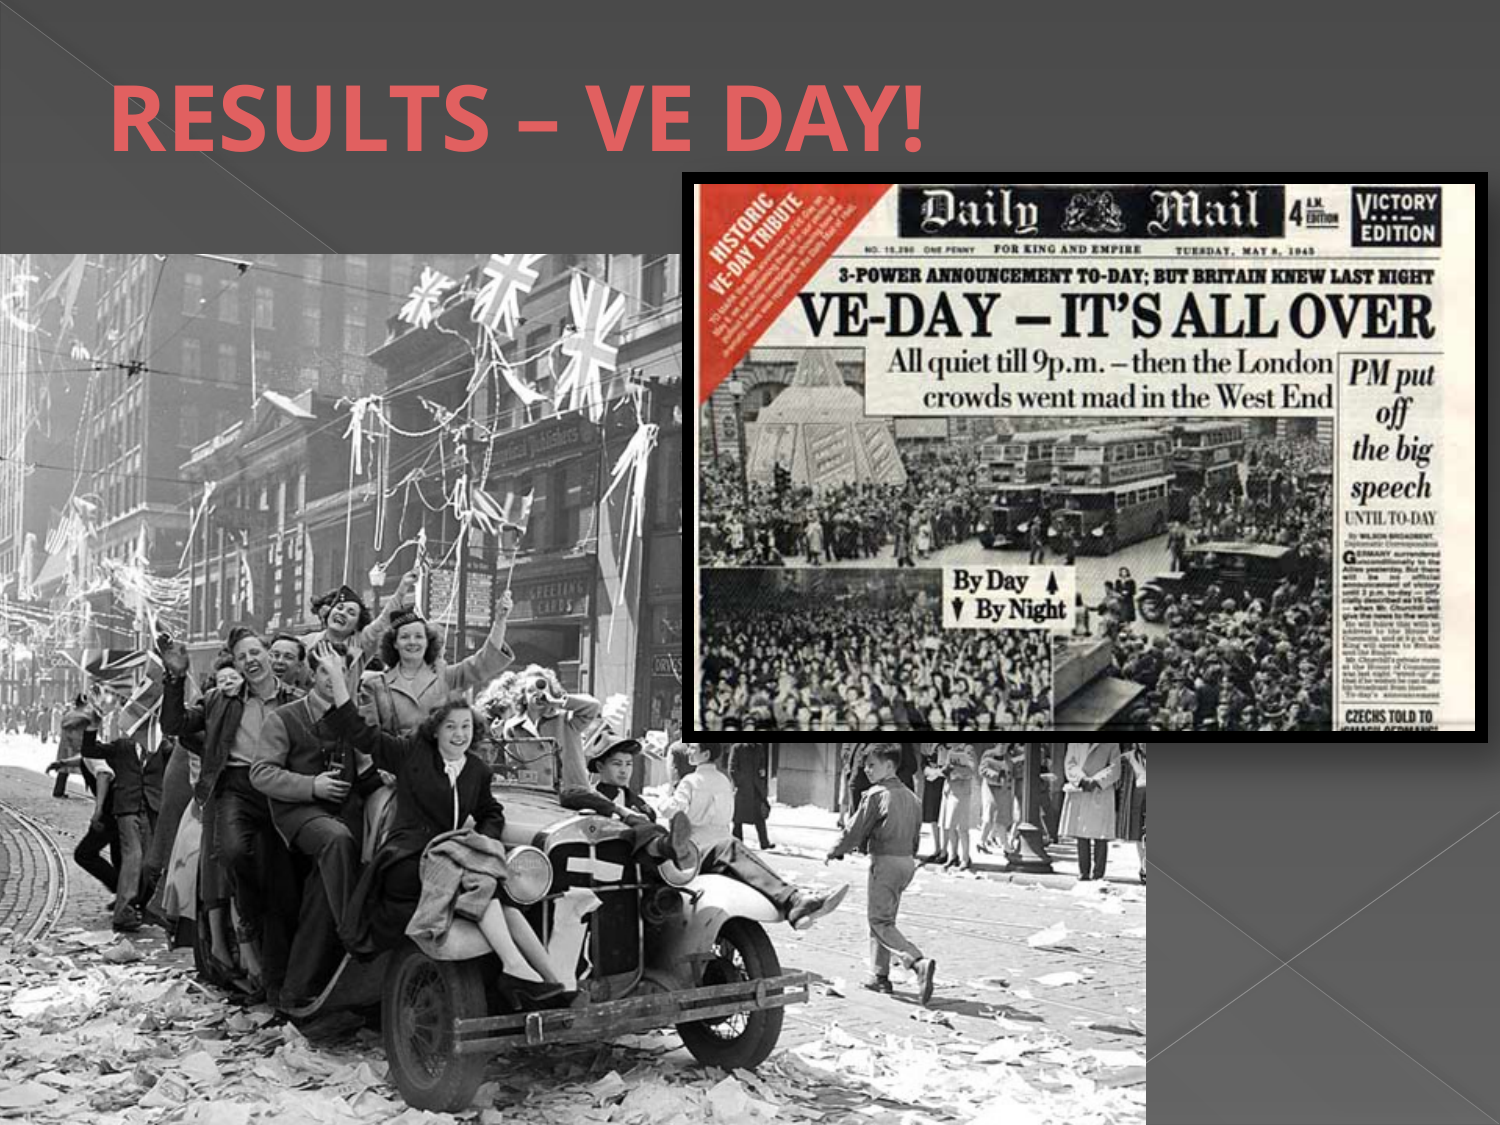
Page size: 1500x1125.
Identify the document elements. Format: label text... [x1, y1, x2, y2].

title RESULTS – VE DAY! [12, 0, 1363, 230]
picture [0, 183, 1476, 1125]
